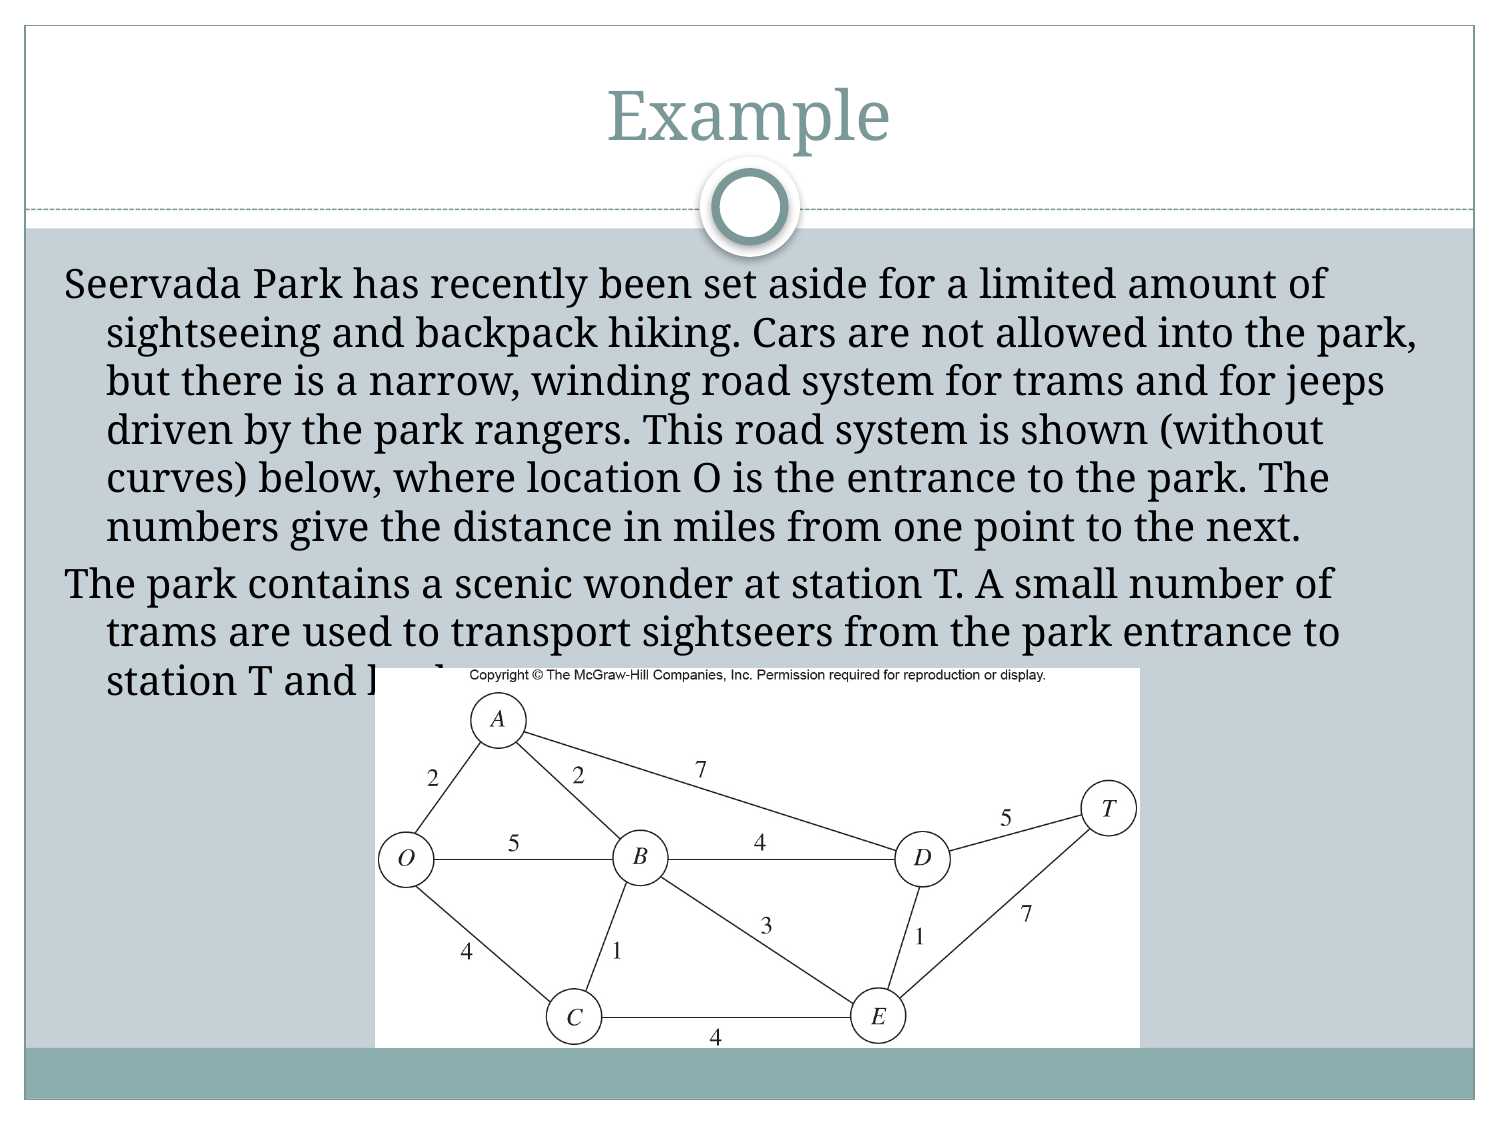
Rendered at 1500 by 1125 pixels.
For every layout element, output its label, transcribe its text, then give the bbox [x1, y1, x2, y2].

list Seervada Park has recently been set aside for a limited amount of sightseeing and backpack hiking. Cars are not allowed into the park, but there is a narrow, winding road system for trams and for jeeps driven by the park rangers. This road system is shown (without curves) below, where location O is the entrance to the park. The numbers give the distance in miles from one point to the next. The park contains a scenic wonder at station T. A small number of trams are used to transport sightseers from the park entrance to station T and back. [49, 250, 1445, 721]
title Example [49, 37, 1450, 162]
picture [374, 668, 1140, 1049]
